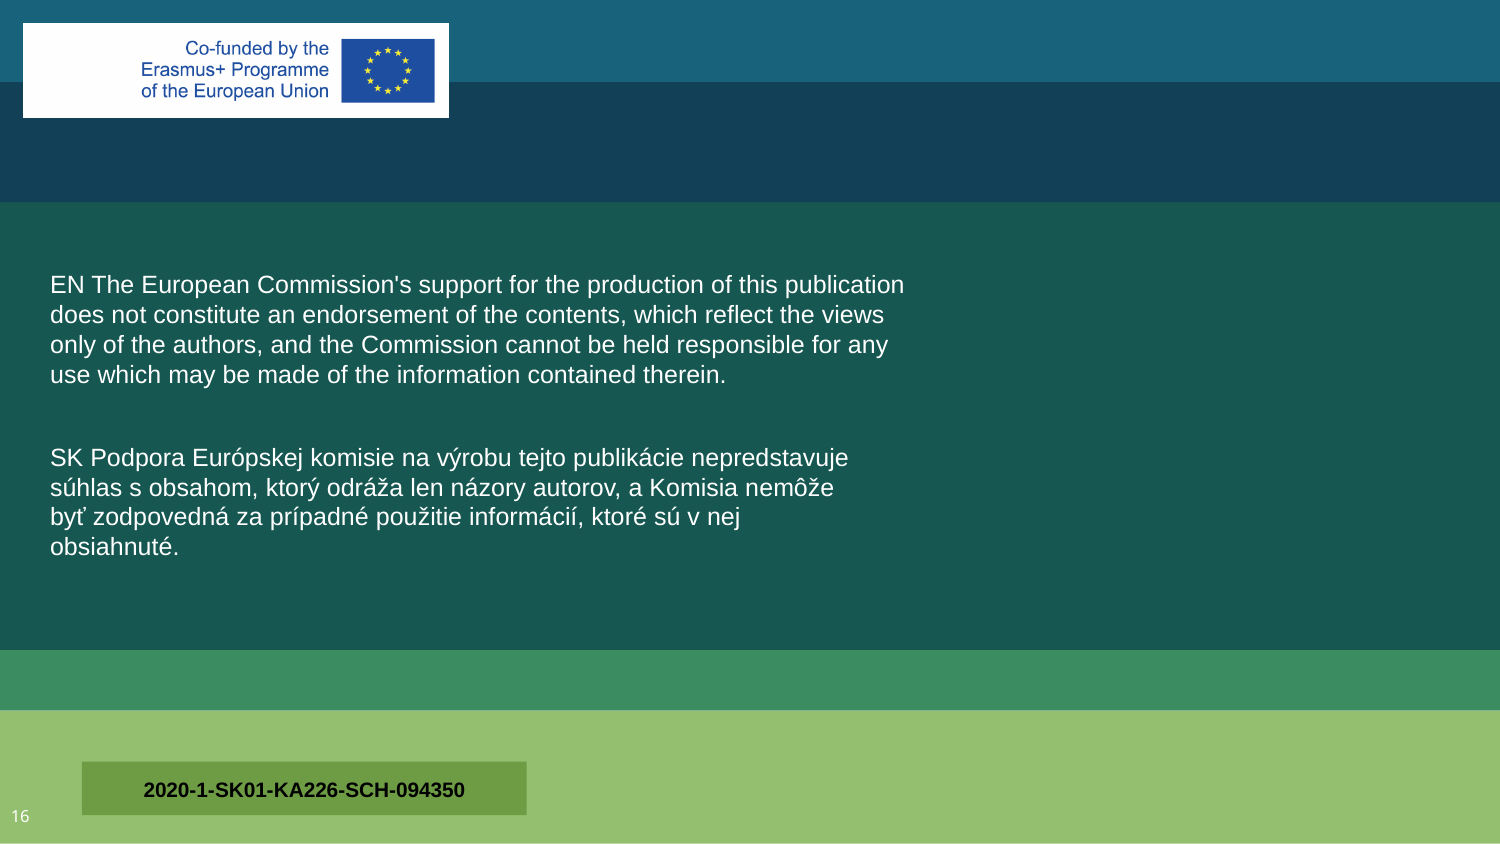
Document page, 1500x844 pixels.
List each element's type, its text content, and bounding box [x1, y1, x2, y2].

text_box 2020-1-SK01-KA226-SCH-094350 [81, 761, 527, 816]
slide_number 16 [0, 790, 49, 844]
picture [23, 23, 450, 118]
text_box SK Podpora Európskej komisie na výrobu tejto publikácie nepredstavuje súhlas s obsahom, ktorý odráža len názory autorov, a Komisia nemôže byť zodpovedná za prípadné použitie informácií, ktoré sú v nej obsiahnuté. [35, 433, 879, 569]
subtitle EN The European Commission's support for the production of this publication does not constitute an endorsement of the contents, which reflect the views only of the authors, and the Commission cannot be held responsible for any use which may be made of the information contained therein. [35, 234, 938, 422]
